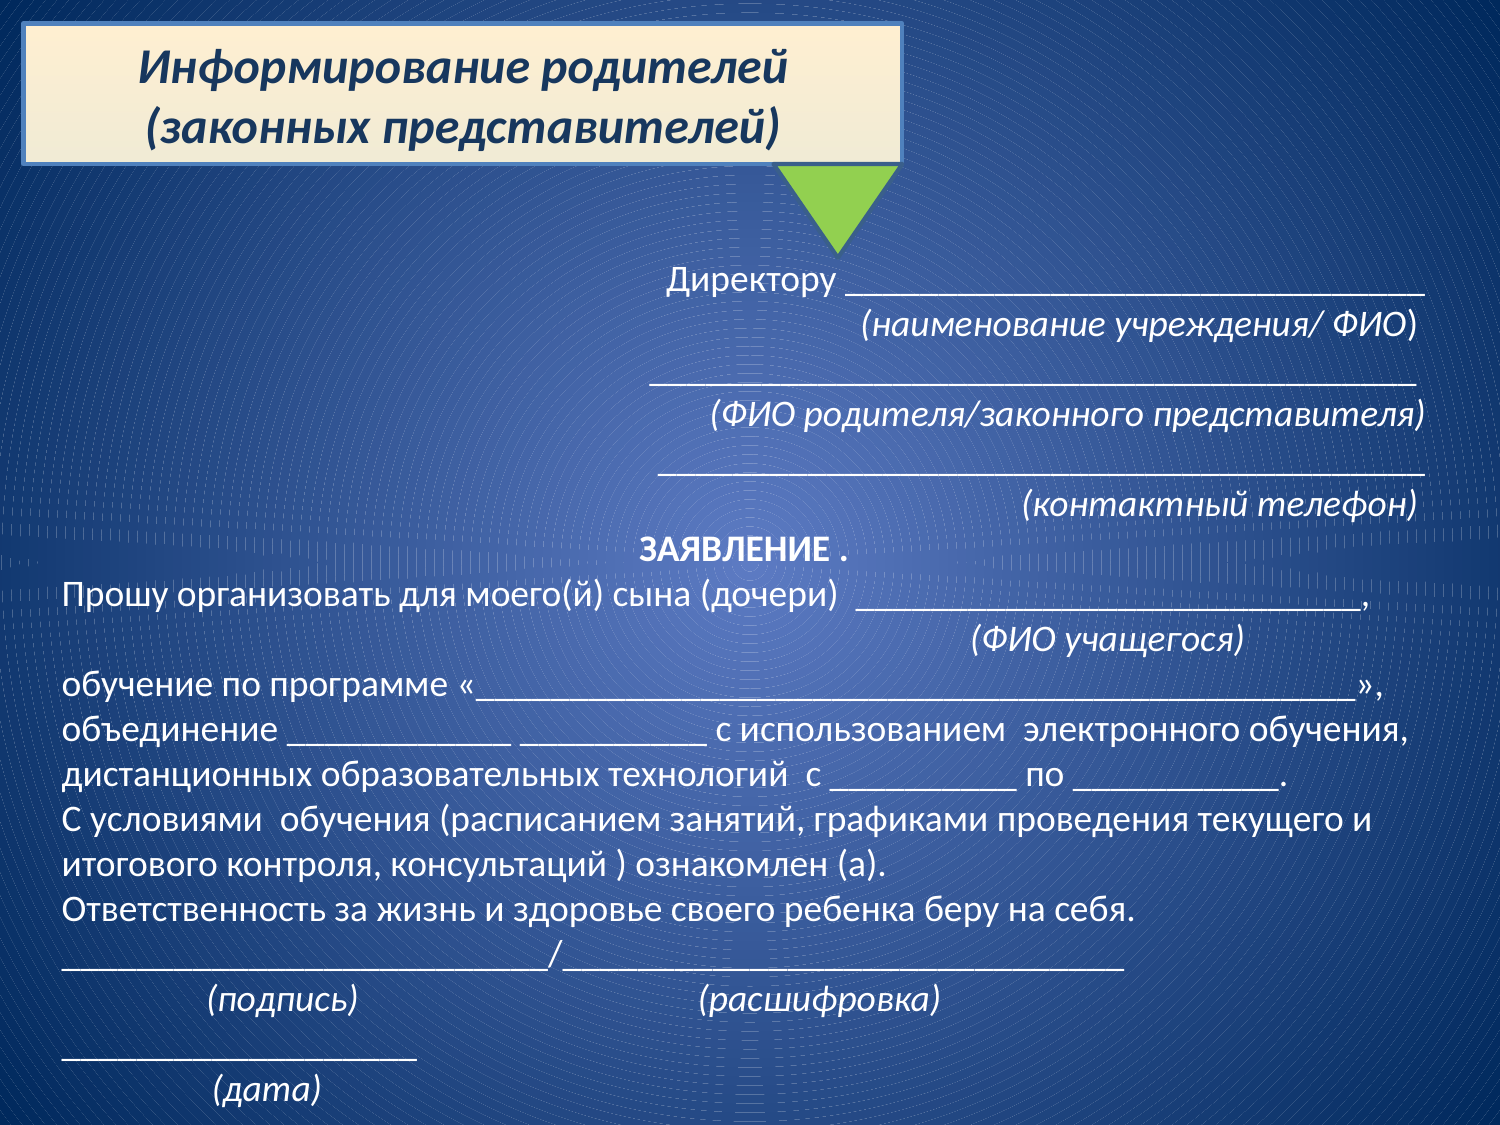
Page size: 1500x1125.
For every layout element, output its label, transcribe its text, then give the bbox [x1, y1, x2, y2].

text_box [771, 161, 905, 246]
text_box Информирование родителей (законных представителей) [21, 21, 904, 166]
text_box Директору _______________________________ (наименование учреждения/ ФИО) _________________________________________ (ФИО родителя/законного представителя) _________________________________________ (контактный телефон) ЗАЯВЛЕНИЕ . Прошу организовать для моего(й) сына (дочери) ___________________________, (ФИО учащегося) обучение по программе «_______________________________________________», объединение ____________ __________ с использованием электронного обучения, дистанционных образовательных технологий с __________ по ___________. С условиями обучения (расписанием занятий, графиками проведения текущего и итогового контроля, консультаций ) ознакомлен (а). Ответственность за жизнь и здоровье своего ребенка беру на себя. __________________________/______________________________ (подпись) (расшифровка) ___________________ (дата) [46, 246, 1442, 1117]
